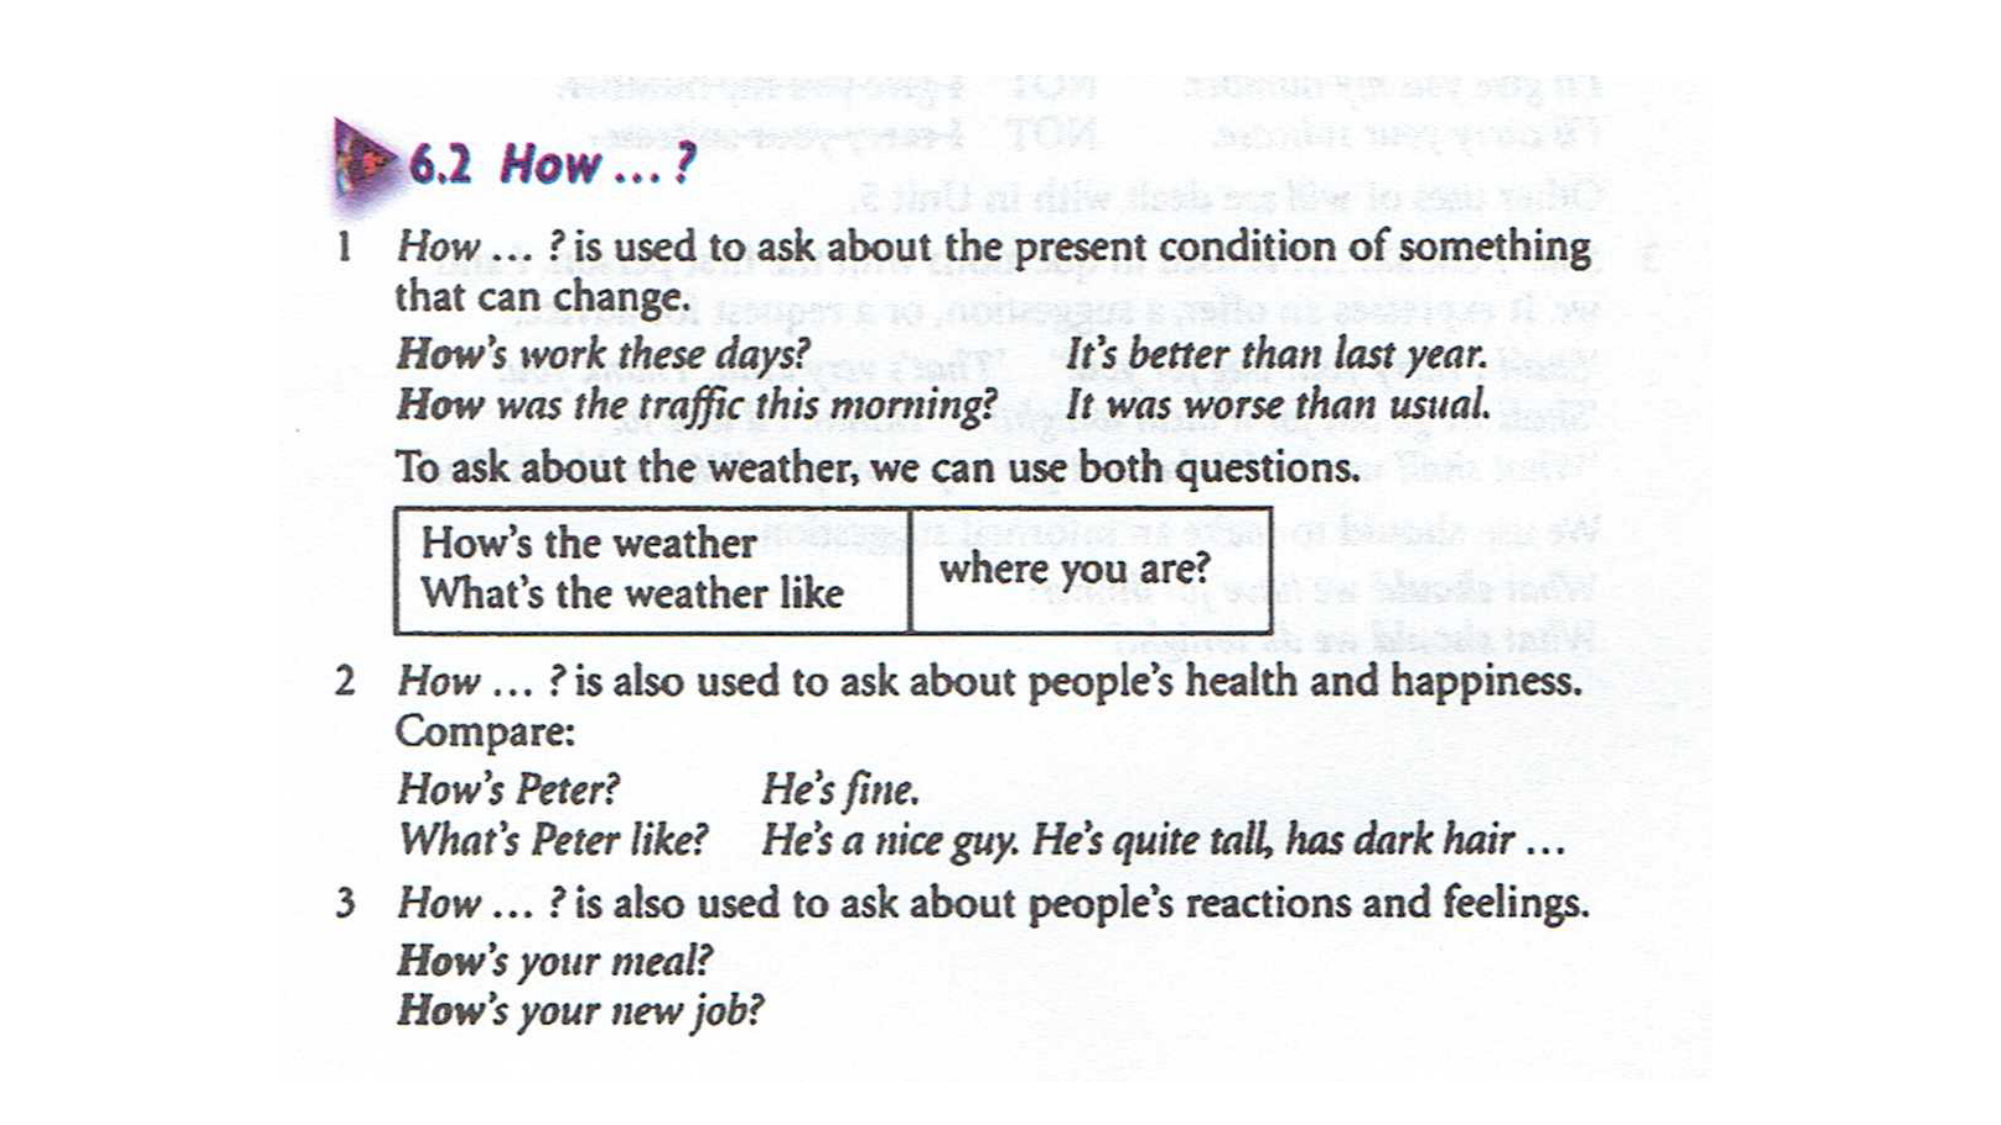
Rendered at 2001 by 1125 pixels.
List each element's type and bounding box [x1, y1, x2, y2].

picture [278, 74, 1713, 1082]
